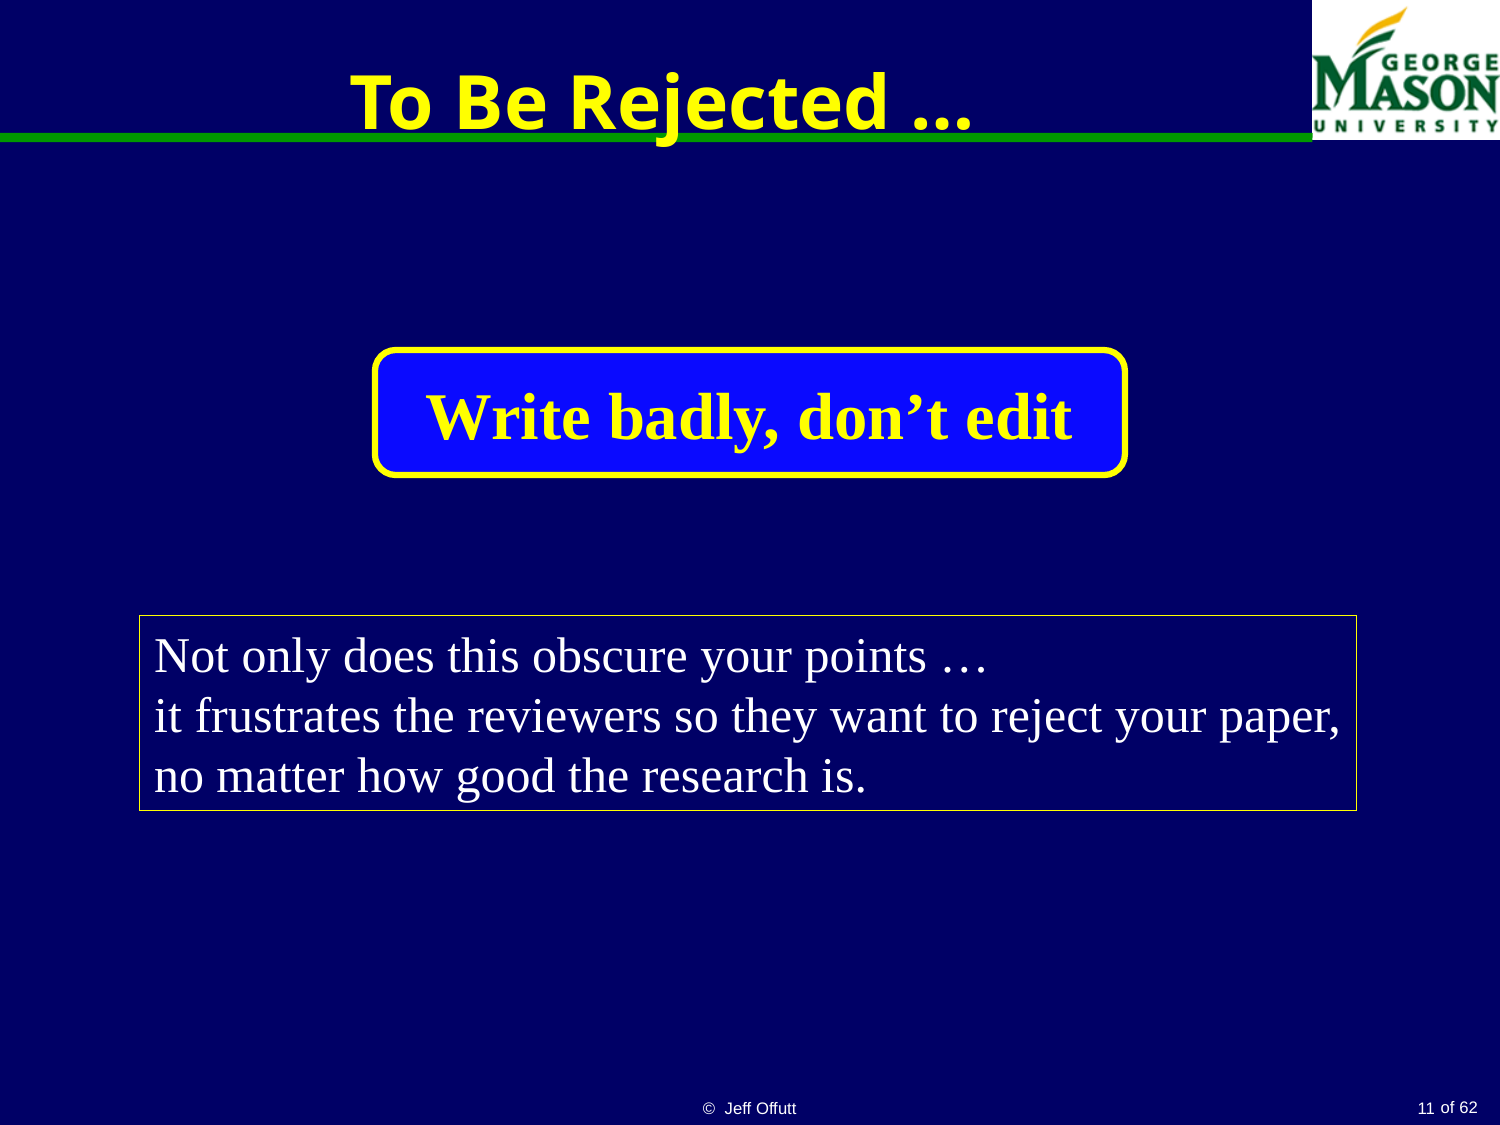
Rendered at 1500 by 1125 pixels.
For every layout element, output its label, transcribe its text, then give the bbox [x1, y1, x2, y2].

title To Be Rejected … [12, 0, 1313, 201]
slide_number 11 [1187, 1074, 1451, 1125]
text_box Write badly, don’t edit [374, 349, 1125, 476]
text_box Not only does this obscure your points … it frustrates the reviewers so they want to reject your paper, no matter how good the research is. [139, 615, 1357, 811]
picture [1313, 0, 1500, 140]
footer © Jeff Offutt [512, 1074, 988, 1125]
